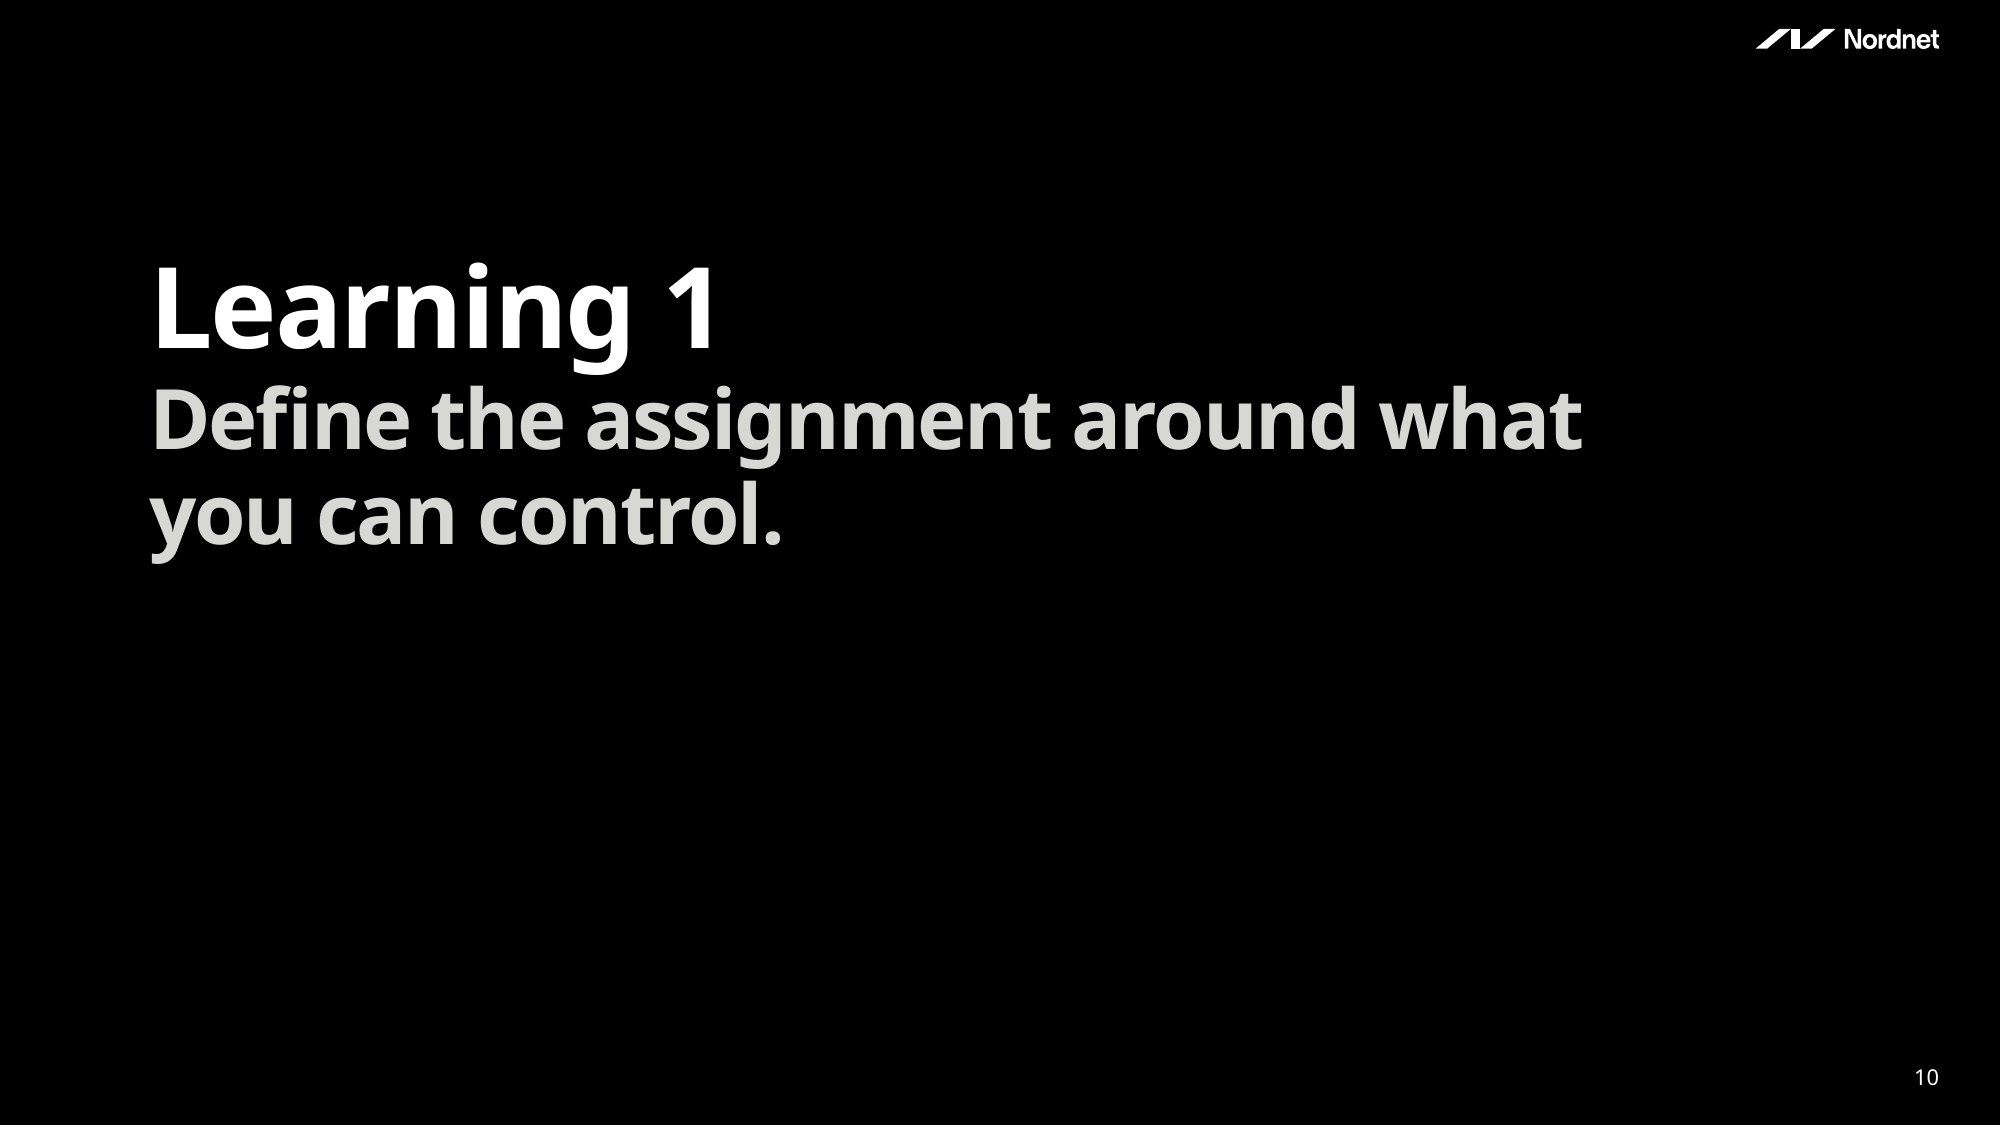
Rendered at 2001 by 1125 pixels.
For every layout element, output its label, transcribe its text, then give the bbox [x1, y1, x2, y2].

slide_number 10 [1798, 1042, 1940, 1093]
title Learning 1 [149, 251, 1745, 373]
list Define the assignment around what you can control. [149, 373, 1745, 1041]
